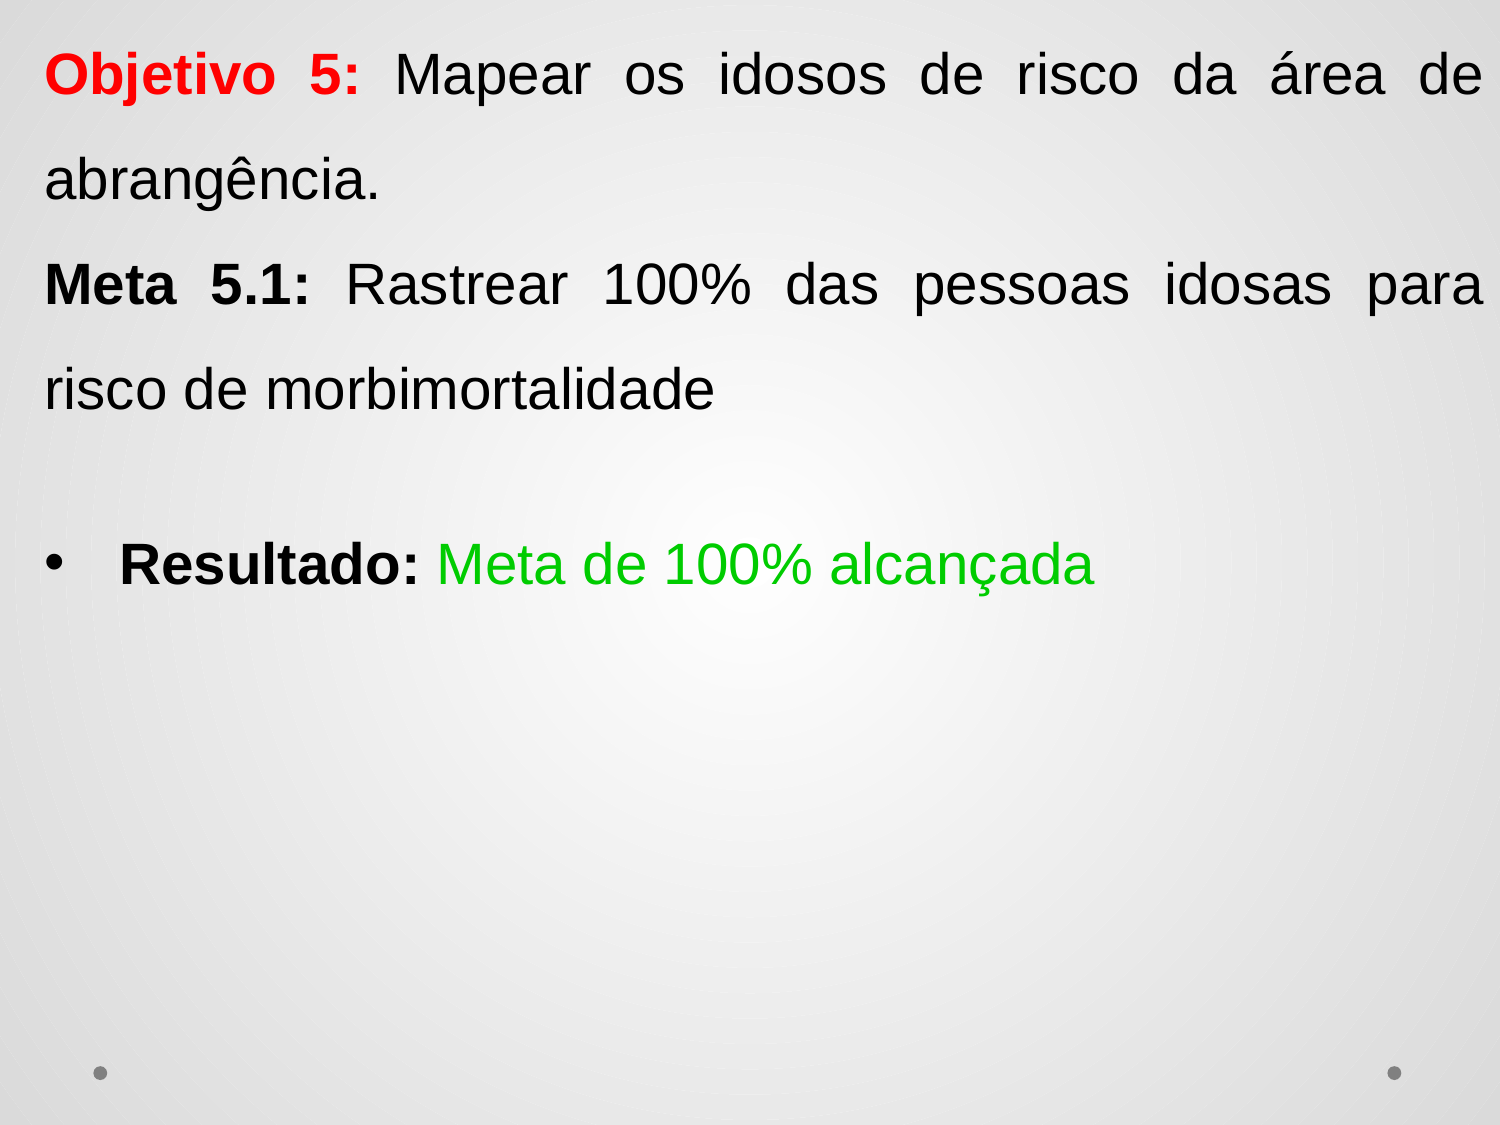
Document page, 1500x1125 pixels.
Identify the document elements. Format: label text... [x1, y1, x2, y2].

text_box Objetivo 5: Mapear os idosos de risco da área de abrangência. Meta 5.1: Rastrear 100% das pessoas idosas para risco de morbimortalidade Resultado: Meta de 100% alcançada [29, 0, 1500, 789]
